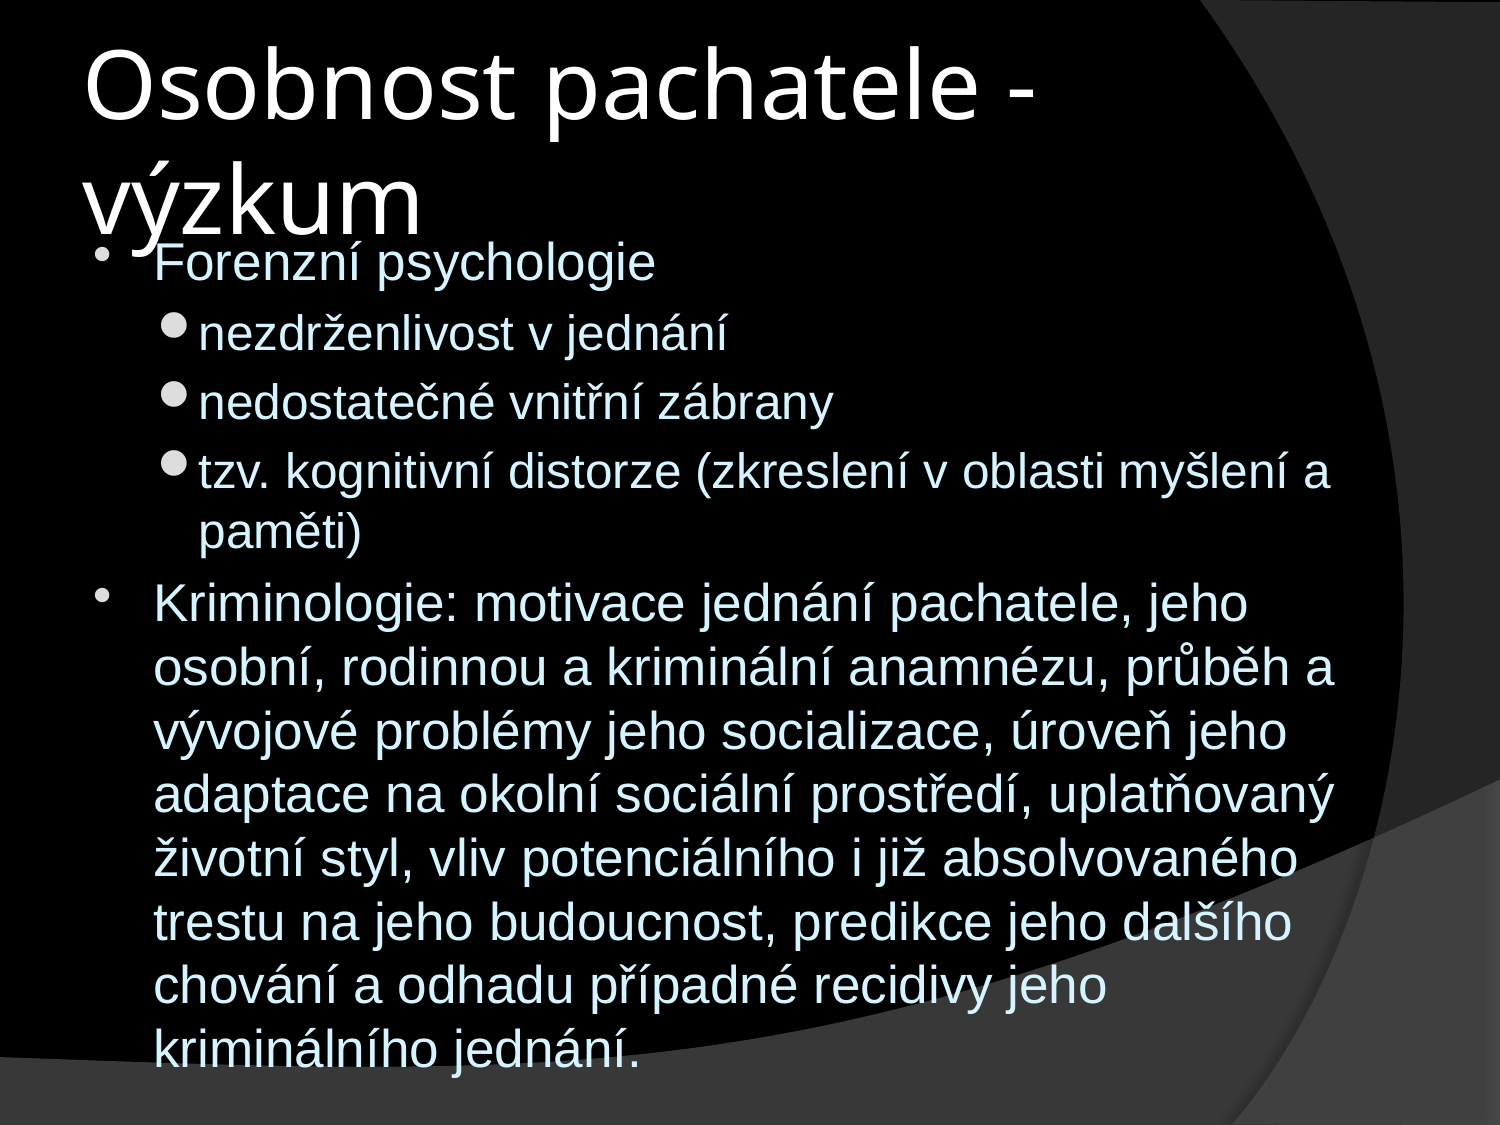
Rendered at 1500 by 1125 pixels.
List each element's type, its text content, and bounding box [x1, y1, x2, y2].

title Osobnost pachatele - výzkum [75, 45, 1300, 219]
list Forenzní psychologie nezdrženlivost v jednání nedostatečné vnitřní zábrany tzv. kognitivní distorze (zkreslení v oblasti myšlení a paměti) Kriminologie: motivace jednání pachatele, jeho osobní, rodinnou a kriminální anamnézu, průběh a vývojové problémy jeho socializace, úroveň jeho adaptace na okolní sociální prostředí, uplatňovaný životní styl, vliv potenciálního i již absolvovaného trestu na jeho budoucnost, predikce jeho dalšího chování a odhadu případné recidivy jeho kriminálního jednání. [75, 219, 1400, 1094]
